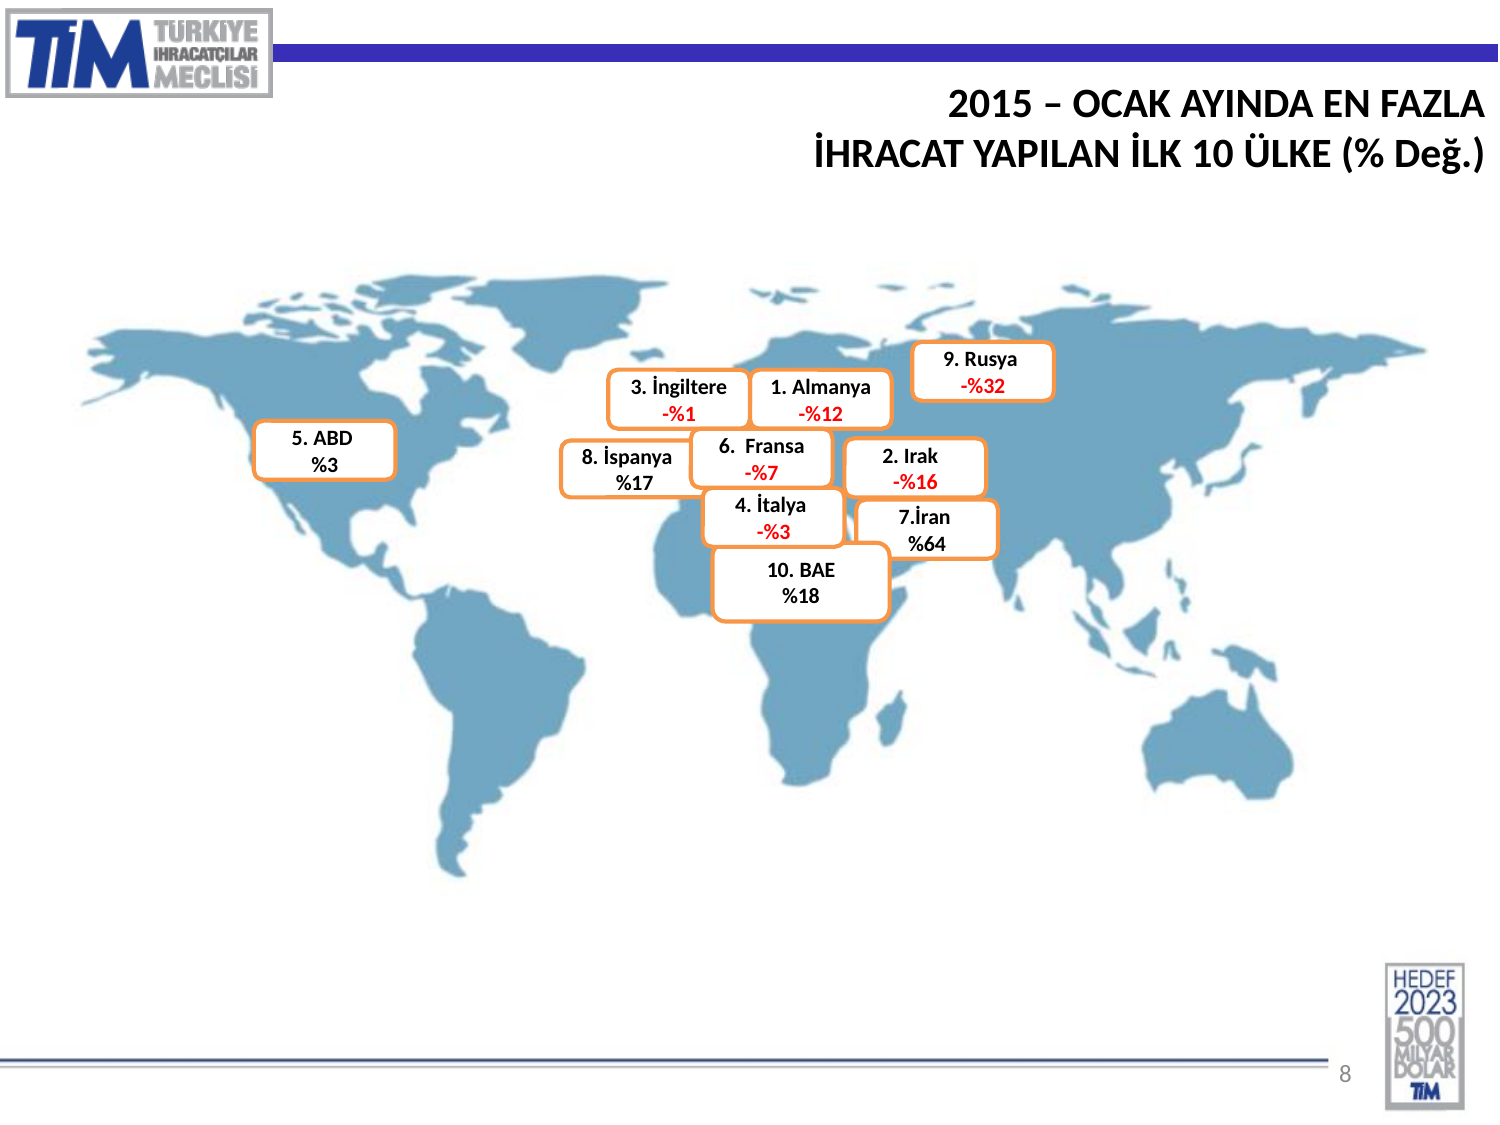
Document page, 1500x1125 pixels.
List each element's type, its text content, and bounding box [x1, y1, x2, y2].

picture [5, 8, 273, 98]
picture [69, 234, 1429, 902]
picture [0, 948, 1500, 1125]
slide_number 8 [1051, 1042, 1367, 1103]
text_box 2015 – OCAK AYINDA EN FAZLA İHRACAT YAPILAN İLK 10 ÜLKE (% Değ.) [159, 68, 1500, 183]
